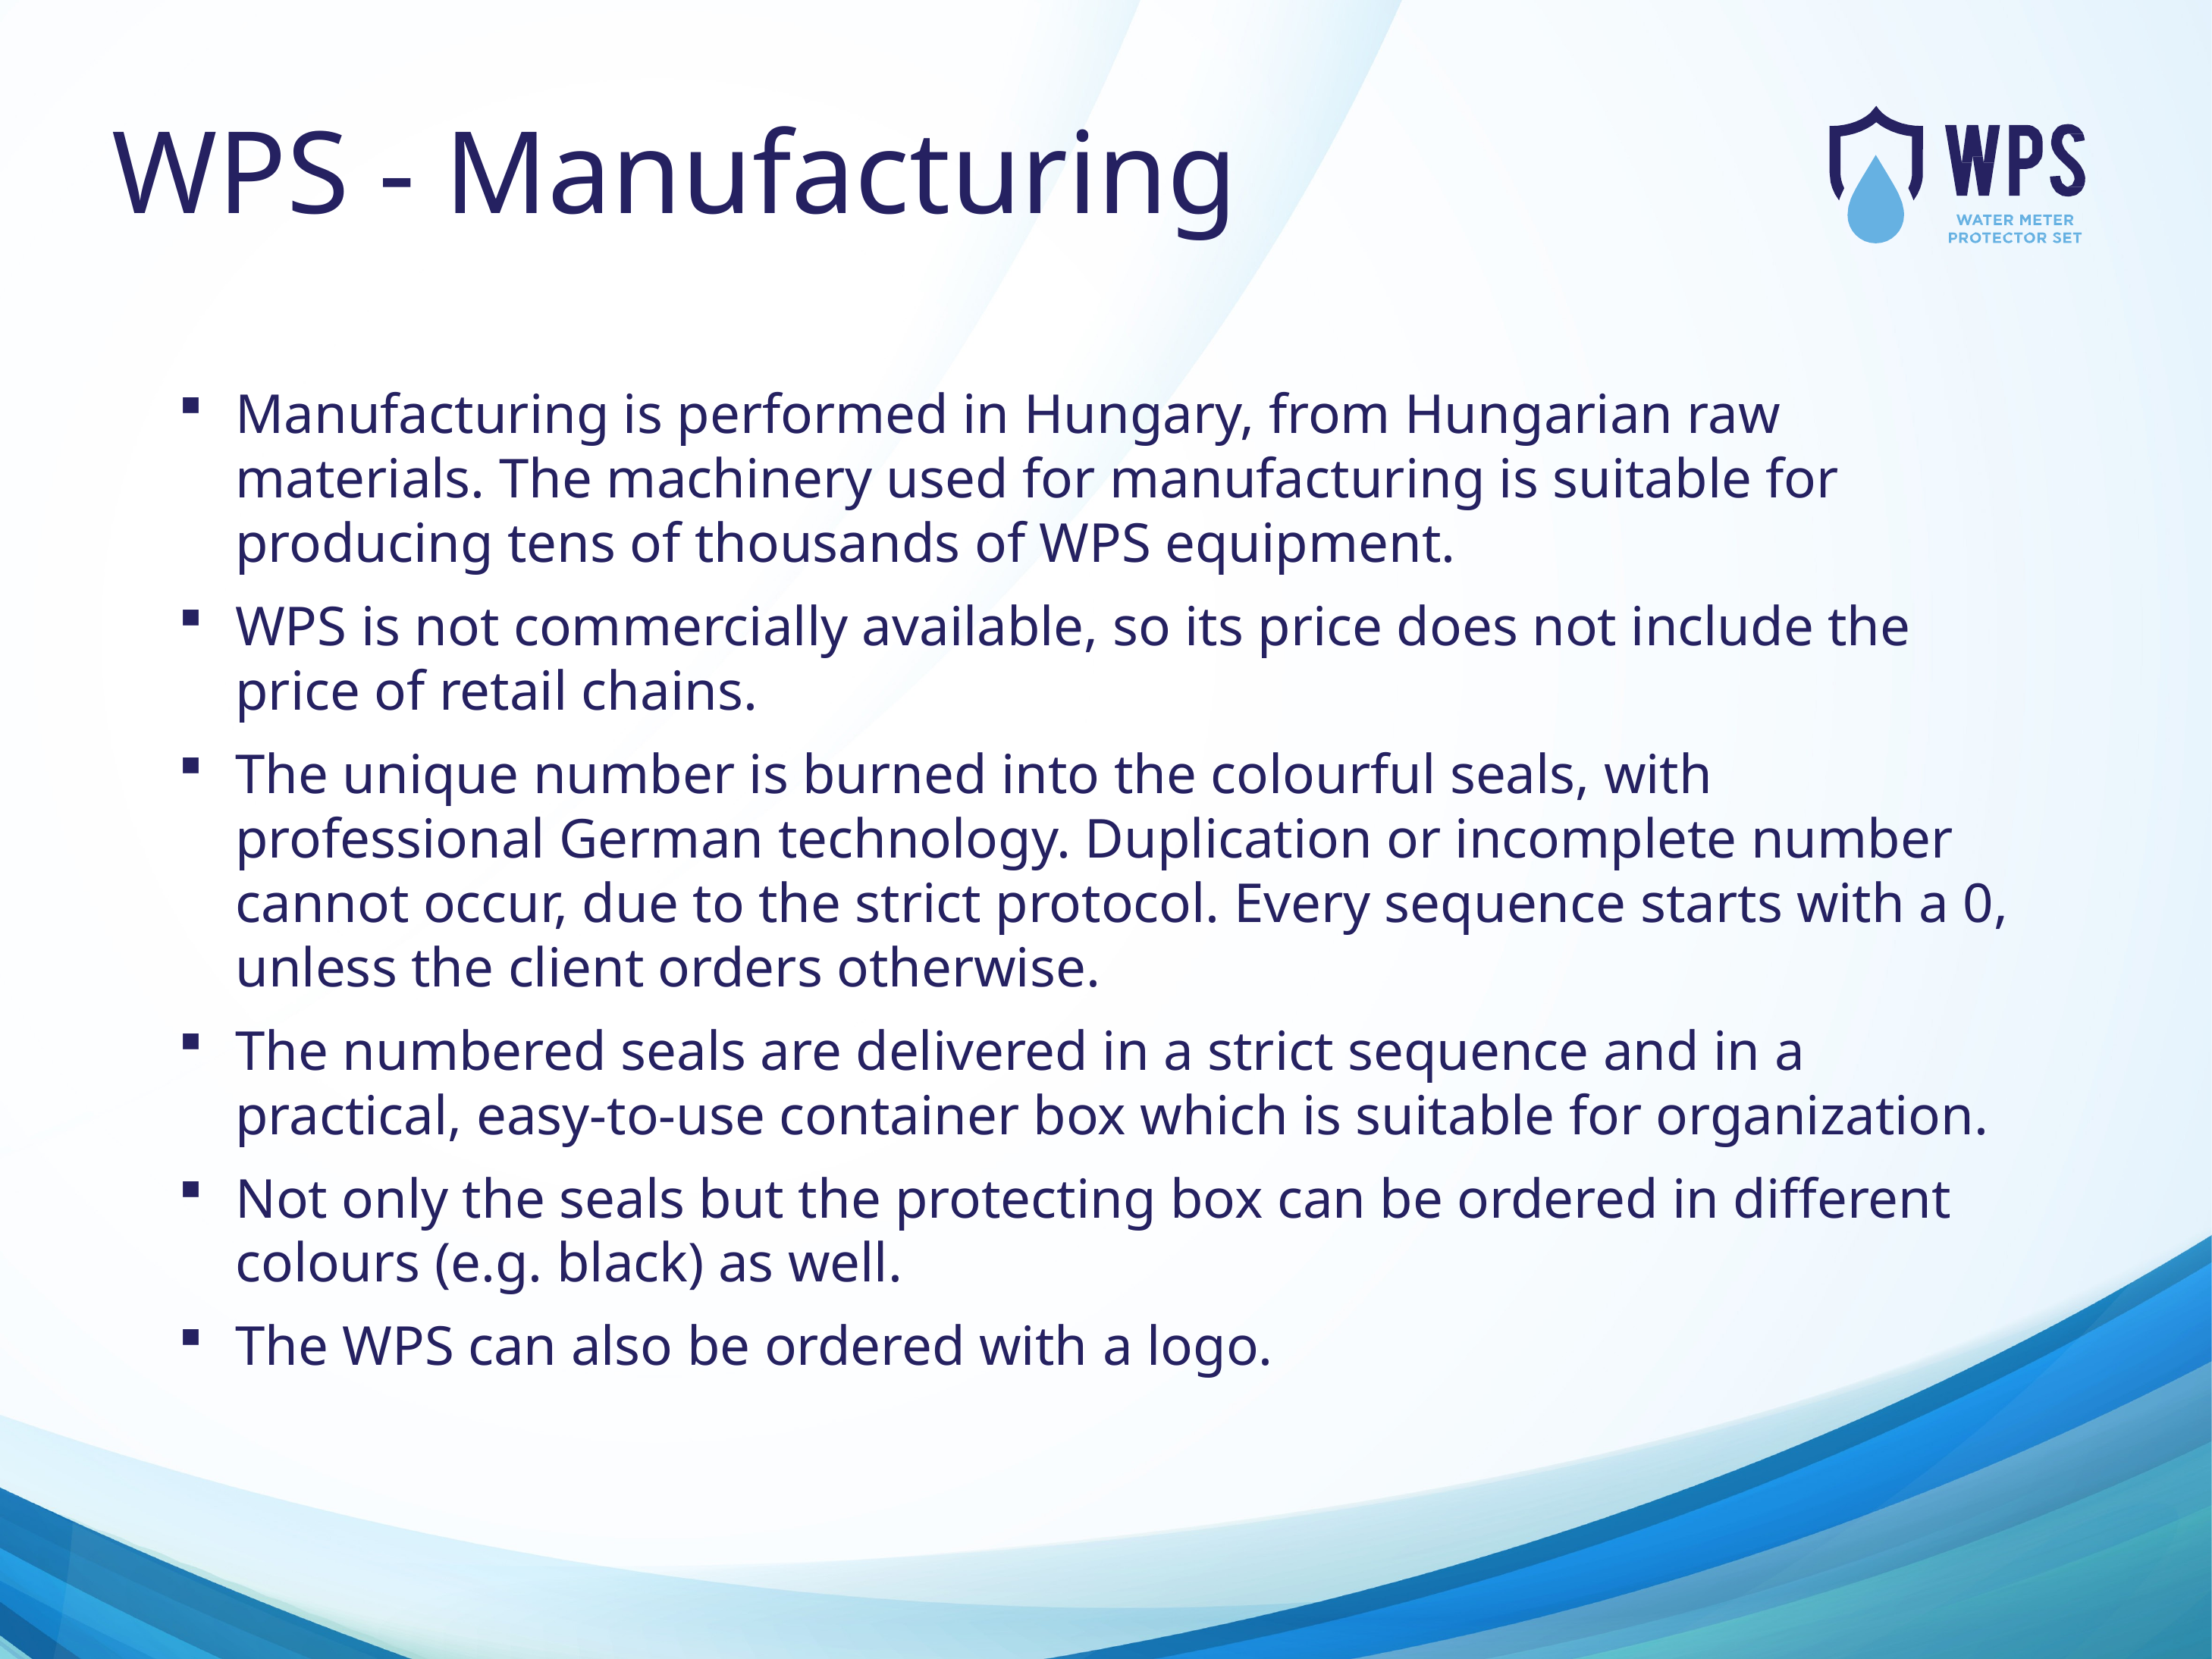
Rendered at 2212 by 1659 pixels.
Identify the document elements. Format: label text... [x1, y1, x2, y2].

text_box [2014, 232, 2023, 243]
text_box [2009, 124, 2043, 196]
text_box [1944, 124, 2000, 196]
text_box [2003, 232, 2013, 243]
text_box [2043, 215, 2052, 225]
text_box Manufacturing is performed in Hungary, from Hungarian raw materials. The machinery used for manufacturing is suitable for producing tens of thousands of WPS equipment. WPS is not commercially available, so its price does not include the price of retail chains. The unique number is burned into the colourful seals, with professional German technology. Duplication or incomplete number cannot occur, due to the strict protocol. Every sequence starts with a 0, unless the client orders otherwise. The numbered seals are delivered in a strict sequence and in a practical, easy-to-use container box which is suitable for organization. Not only the seals but the protecting box can be ordered in different colours (e.g. black) as well. The WPS can also be ordered with a logo. [167, 374, 2048, 1382]
text_box [2004, 215, 2013, 225]
text_box [2020, 215, 2031, 225]
text_box [1956, 214, 1972, 225]
text_box [1982, 232, 1991, 243]
text_box [1969, 232, 1981, 243]
text_box [2053, 232, 2061, 243]
text_box [2037, 232, 2047, 243]
text_box [2033, 215, 2042, 225]
title WPS - Manufacturing [110, 103, 1660, 381]
text_box [1993, 232, 2001, 243]
text_box [1994, 215, 2002, 225]
picture [0, 0, 2212, 1659]
text_box [1847, 155, 1904, 243]
text_box [2050, 124, 2085, 197]
text_box [2072, 232, 2082, 243]
text_box [2064, 215, 2074, 225]
text_box [1829, 105, 1923, 201]
text_box [1949, 232, 1957, 243]
text_box [1972, 214, 1984, 225]
text_box [2063, 232, 2072, 243]
text_box [2054, 215, 2063, 225]
text_box [2024, 232, 2035, 243]
text_box [1983, 215, 1992, 225]
text_box [1959, 232, 1969, 243]
